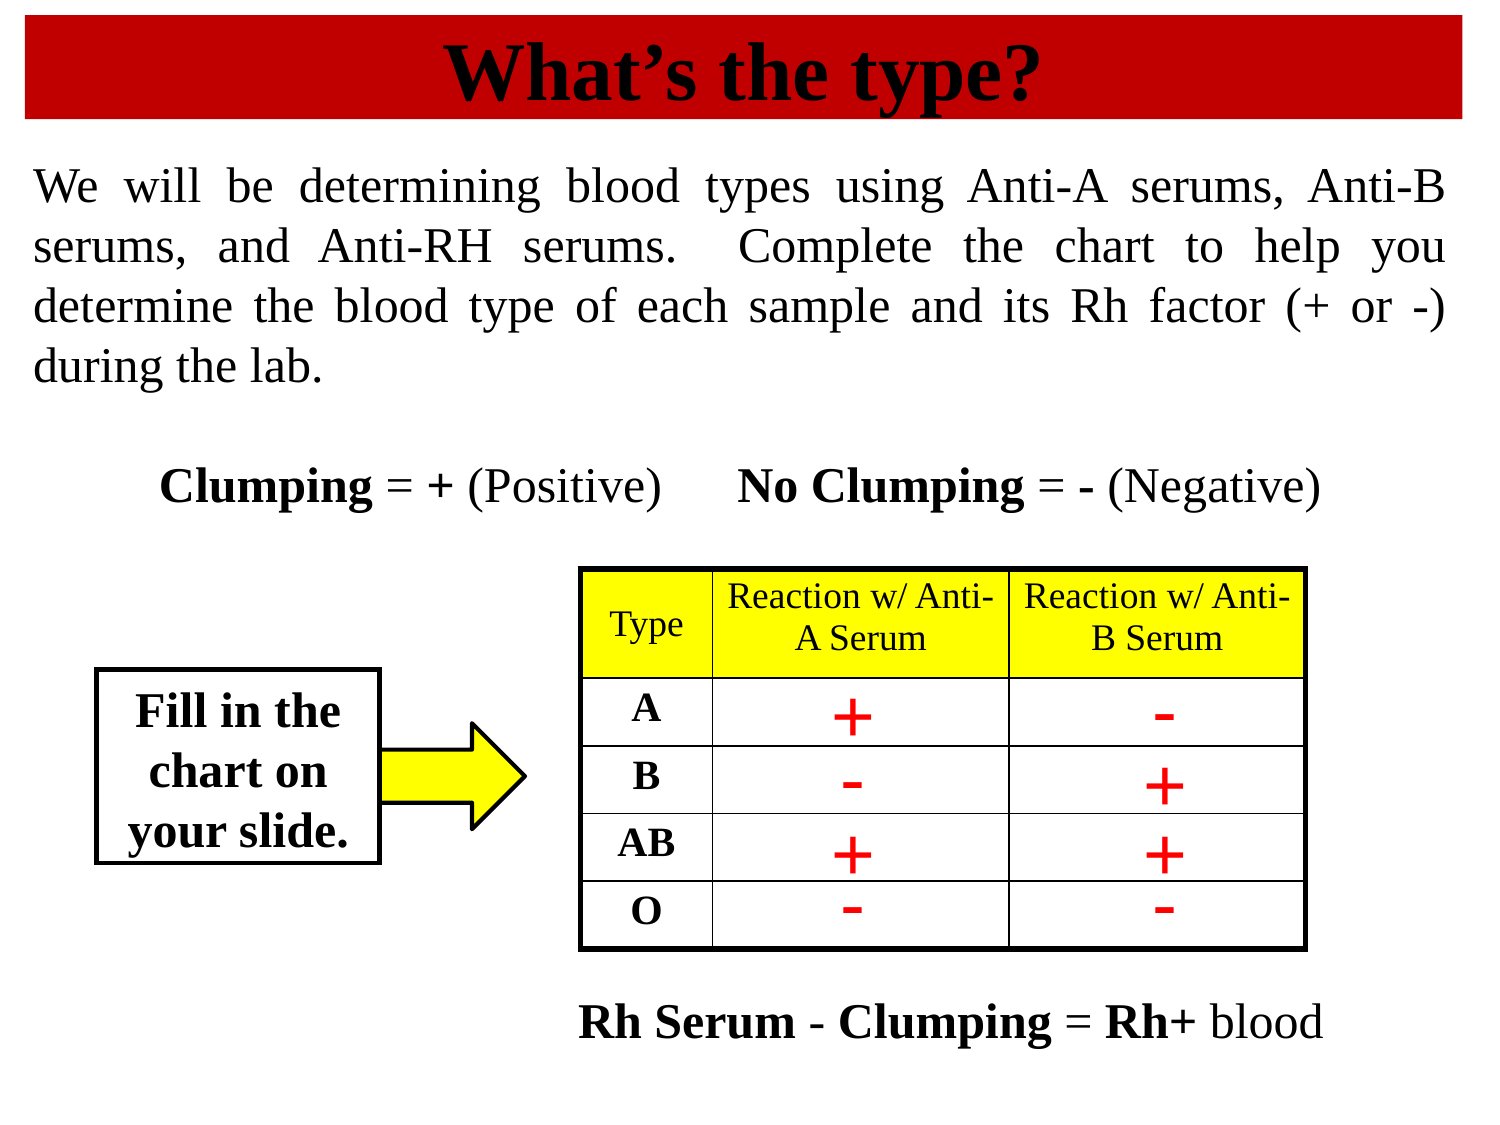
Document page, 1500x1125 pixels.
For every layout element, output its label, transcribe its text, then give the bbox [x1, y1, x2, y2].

text_box - [780, 723, 905, 797]
table_cell [1217, 679, 1303, 745]
table_cell [713, 814, 780, 880]
table_cell B [583, 747, 712, 813]
table_cell AB [583, 814, 712, 880]
table_cell [713, 747, 780, 813]
table_cell [1217, 814, 1303, 880]
table_cell [713, 679, 780, 745]
table_cell [905, 747, 1008, 813]
text_box Fill in the chart on your slide. [96, 669, 380, 864]
text_box We will be determining blood types using Anti-A serums, Anti-B serums, and Anti-RH serums. Complete the chart to help you determine the blood type of each sample and its Rh factor (+ or -) during the lab. Clumping = + (Positive) No Clumping = - (Negative) [18, 144, 1463, 520]
table_cell [1010, 679, 1093, 745]
table_cell O [583, 882, 712, 946]
title What’s the type? [24, 14, 1463, 120]
text_box + [1093, 728, 1217, 797]
table_cell [1217, 747, 1303, 813]
text_box [380, 721, 528, 832]
table_header Reaction w/ Anti-B Serum [1010, 572, 1303, 677]
table_cell A [583, 679, 712, 745]
table_cell [905, 882, 1008, 946]
table_cell [905, 679, 1008, 745]
text_box - [1093, 654, 1217, 728]
text_box - [780, 848, 905, 953]
text_box + [780, 797, 905, 848]
text_box Rh Serum - Clumping = Rh+ blood [549, 981, 1352, 1068]
table_cell [1010, 882, 1093, 946]
text_box - [1093, 848, 1217, 953]
table_cell [1217, 882, 1303, 946]
text_box + [780, 660, 905, 723]
table_header Type [583, 572, 712, 677]
table_cell [713, 882, 780, 946]
table_header Reaction w/ Anti-A Serum [713, 572, 1008, 677]
table_cell [1010, 747, 1093, 813]
table_cell [1010, 814, 1093, 880]
text_box + [1093, 797, 1217, 848]
table_cell [905, 814, 1008, 880]
